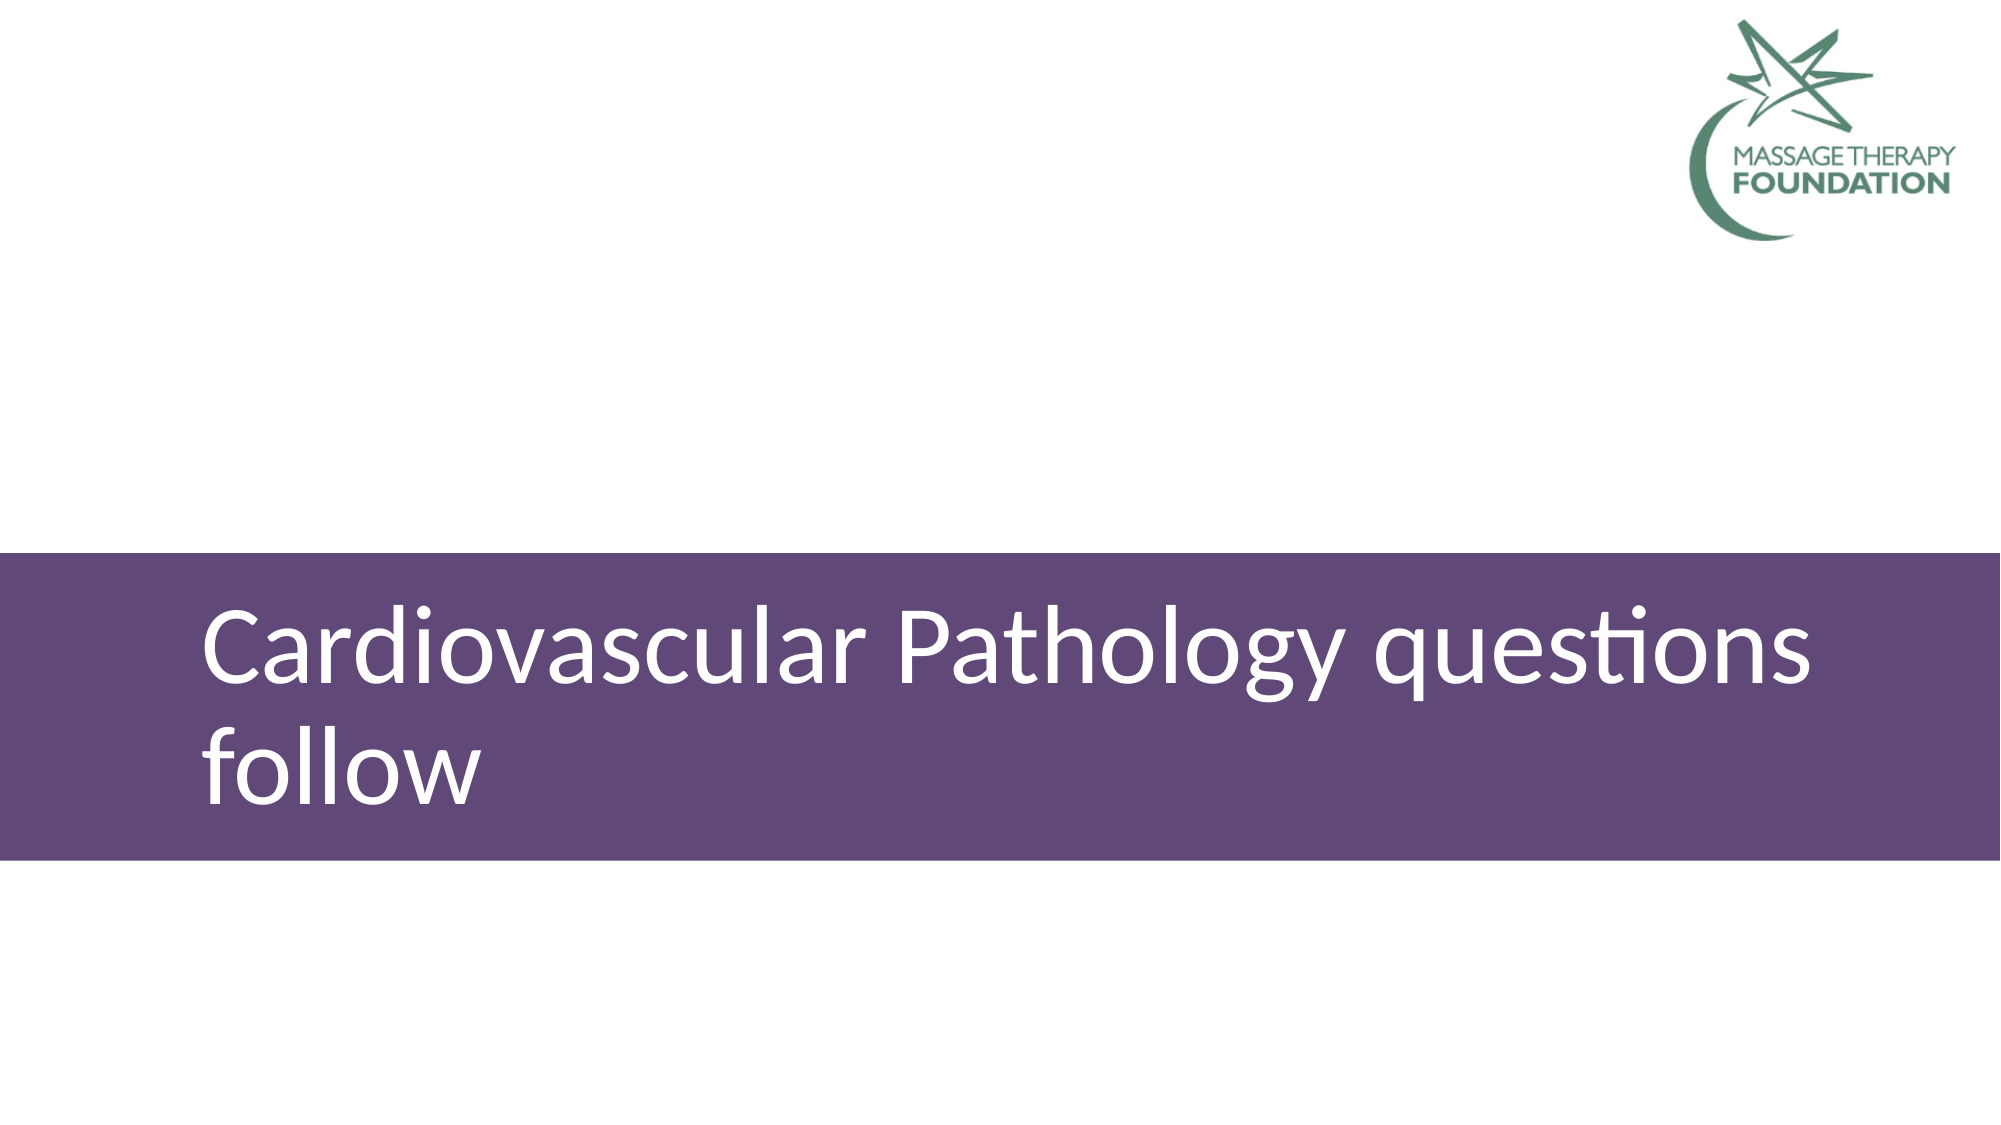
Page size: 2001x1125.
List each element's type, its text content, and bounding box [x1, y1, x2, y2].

picture [0, 0, 2001, 1125]
title Cardiovascular Pathology questions follow [185, 577, 1963, 838]
